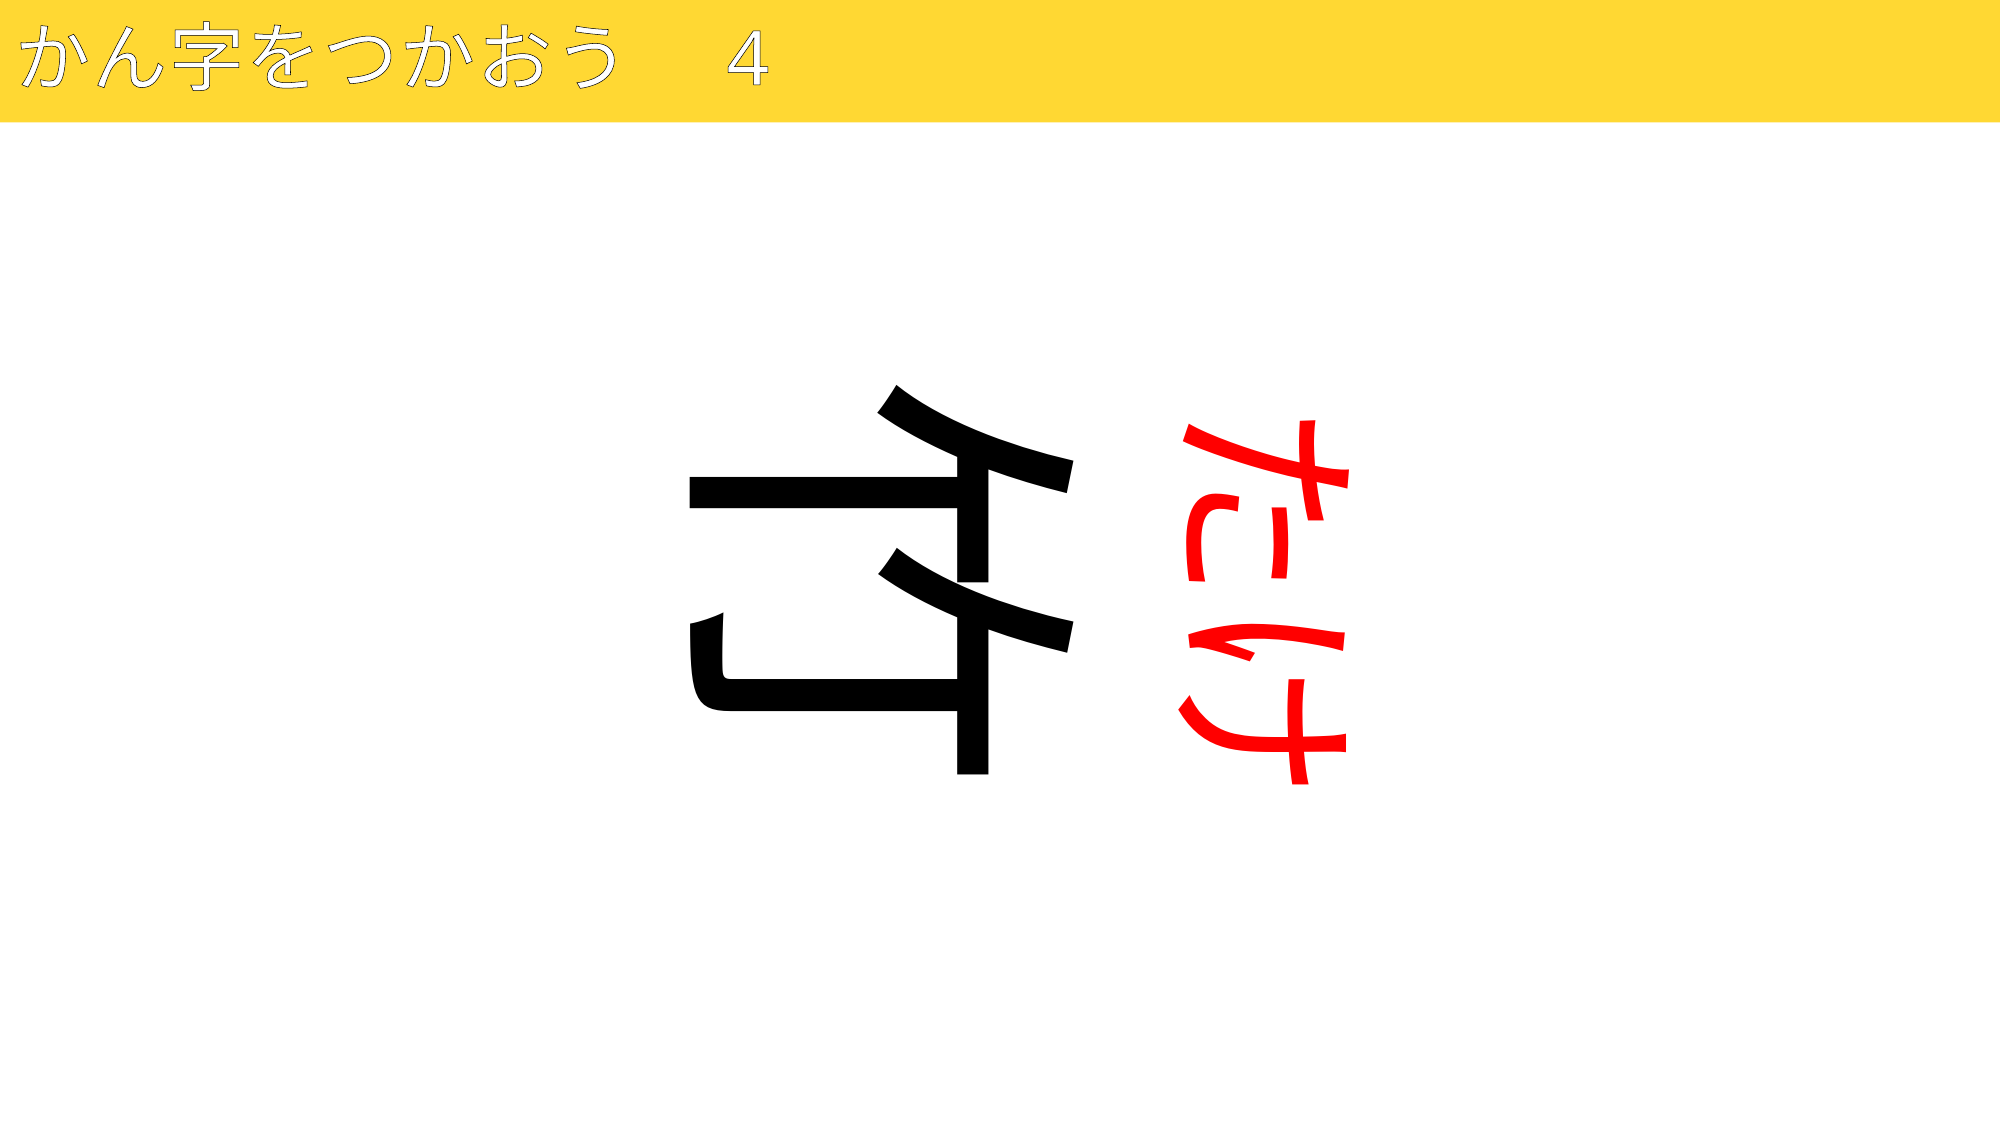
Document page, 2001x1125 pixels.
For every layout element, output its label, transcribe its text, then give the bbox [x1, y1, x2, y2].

text_box たけ [1125, 385, 1398, 872]
title かん字をつかおう 4 [0, 0, 1712, 123]
text_box 竹 [612, 360, 1148, 804]
slide_number 97 [1712, 0, 2000, 123]
